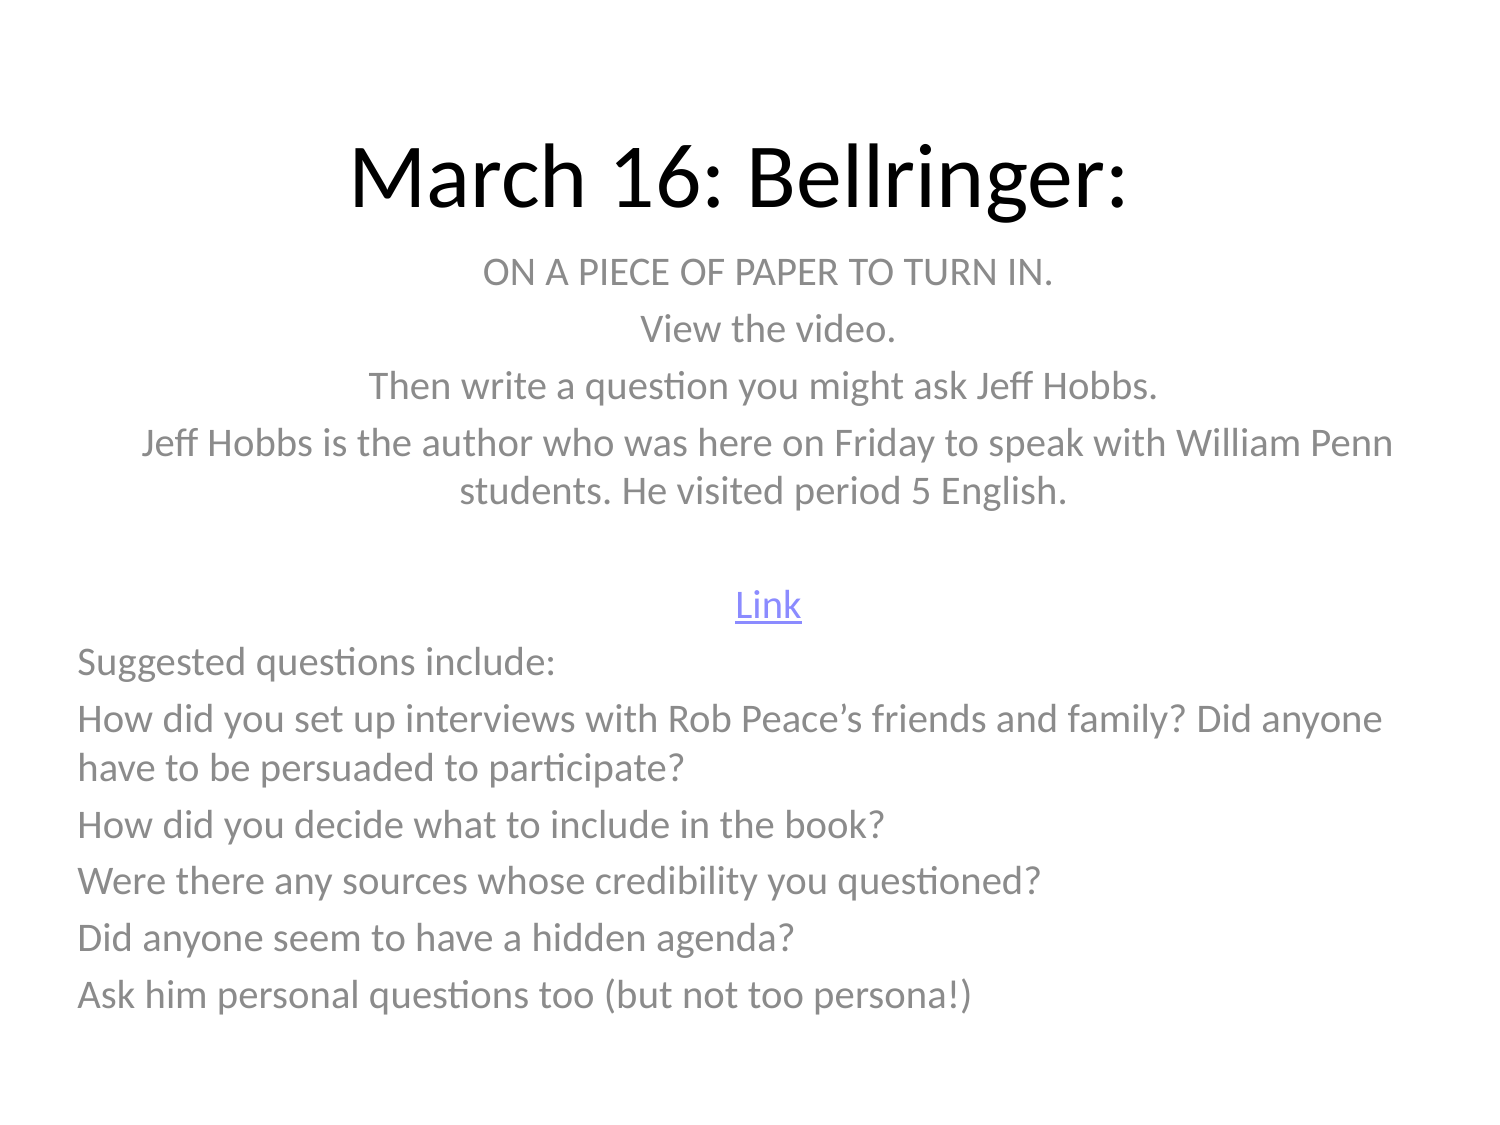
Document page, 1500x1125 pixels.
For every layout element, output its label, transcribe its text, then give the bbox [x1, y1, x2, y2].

title March 16: Bellringer: [112, 50, 1388, 237]
subtitle ON A PIECE OF PAPER TO TURN IN. View the video. Then write a question you might ask Jeff Hobbs. Jeff Hobbs is the author who was here on Friday to speak with William Penn students. He visited period 5 English. Link Suggested questions include: How did you set up interviews with Rob Peace’s friends and family? Did anyone have to be persuaded to participate? How did you decide what to include in the book? Were there any sources whose credibility you questioned? Did anyone seem to have a hidden agenda? Ask him personal questions too (but not too persona!) [62, 237, 1475, 1038]
